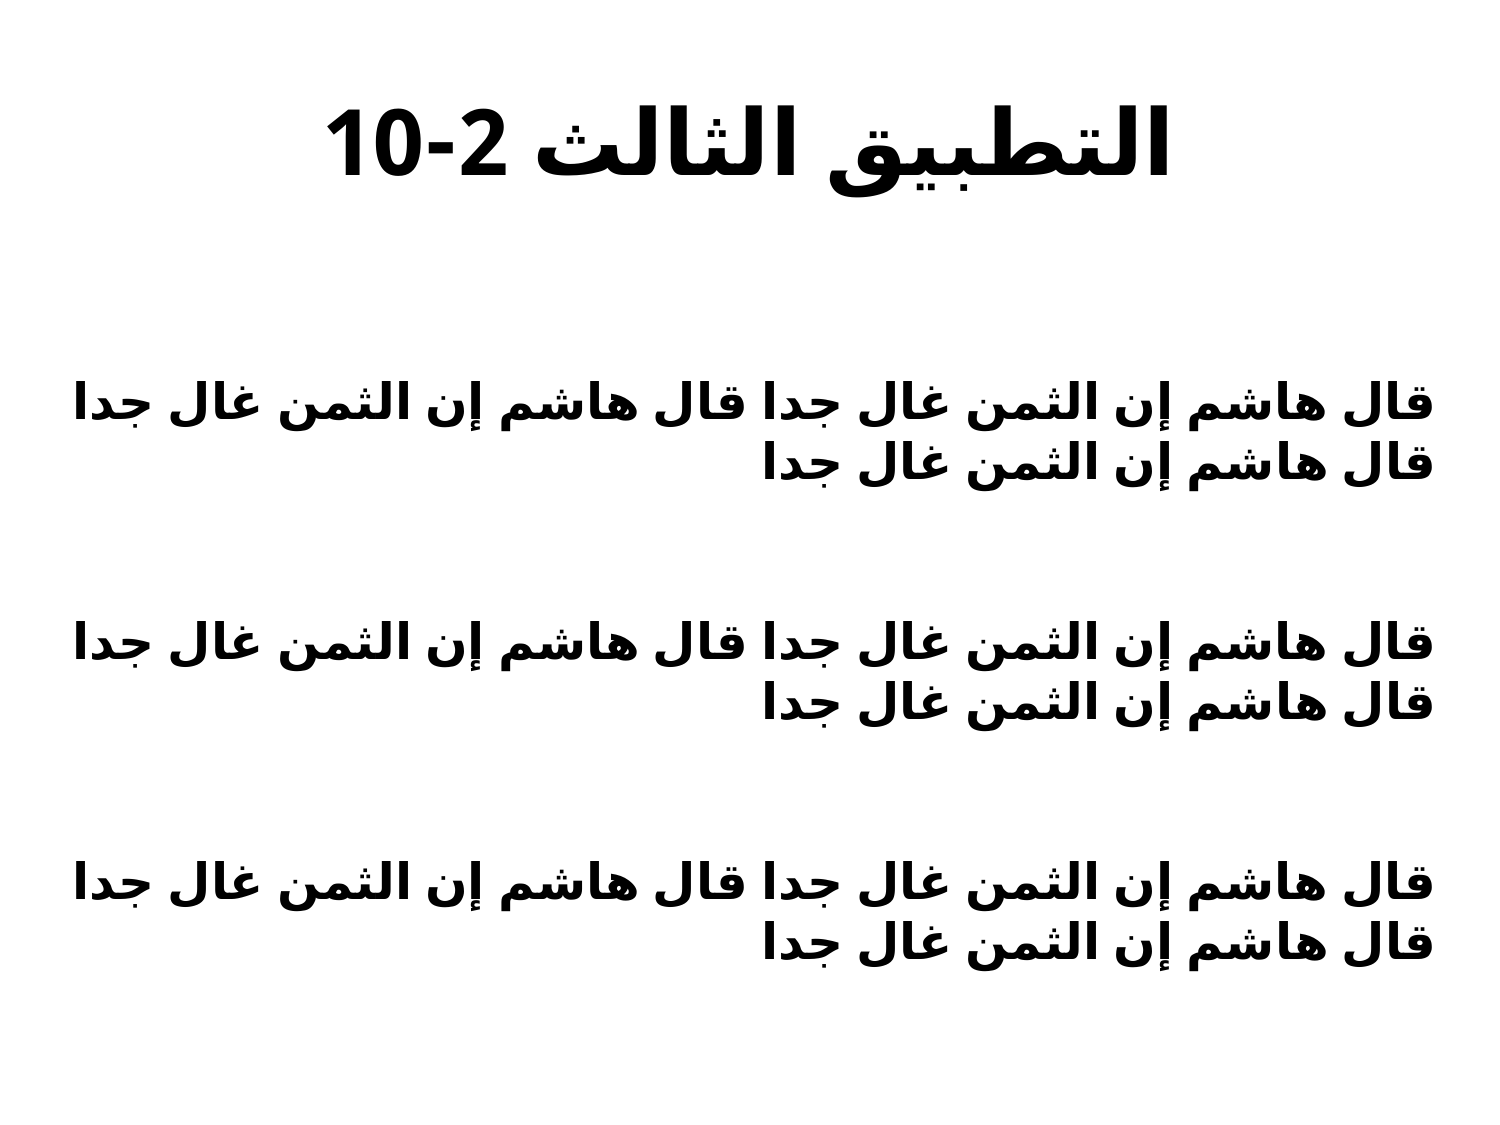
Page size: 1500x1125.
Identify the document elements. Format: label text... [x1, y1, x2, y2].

title التطبيق الثالث 2-10 [75, 45, 1425, 233]
list قال هاشم إن الثمن غال جدا قال هاشم إن الثمن غال جدا قال هاشم إن الثمن غال جدا قال هاشم إن الثمن غال جدا قال هاشم إن الثمن غال جدا قال هاشم إن الثمن غال جدا قال هاشم إن الثمن غال جدا قال هاشم إن الثمن غال جدا قال هاشم إن الثمن غال جدا [17, 361, 1466, 882]
